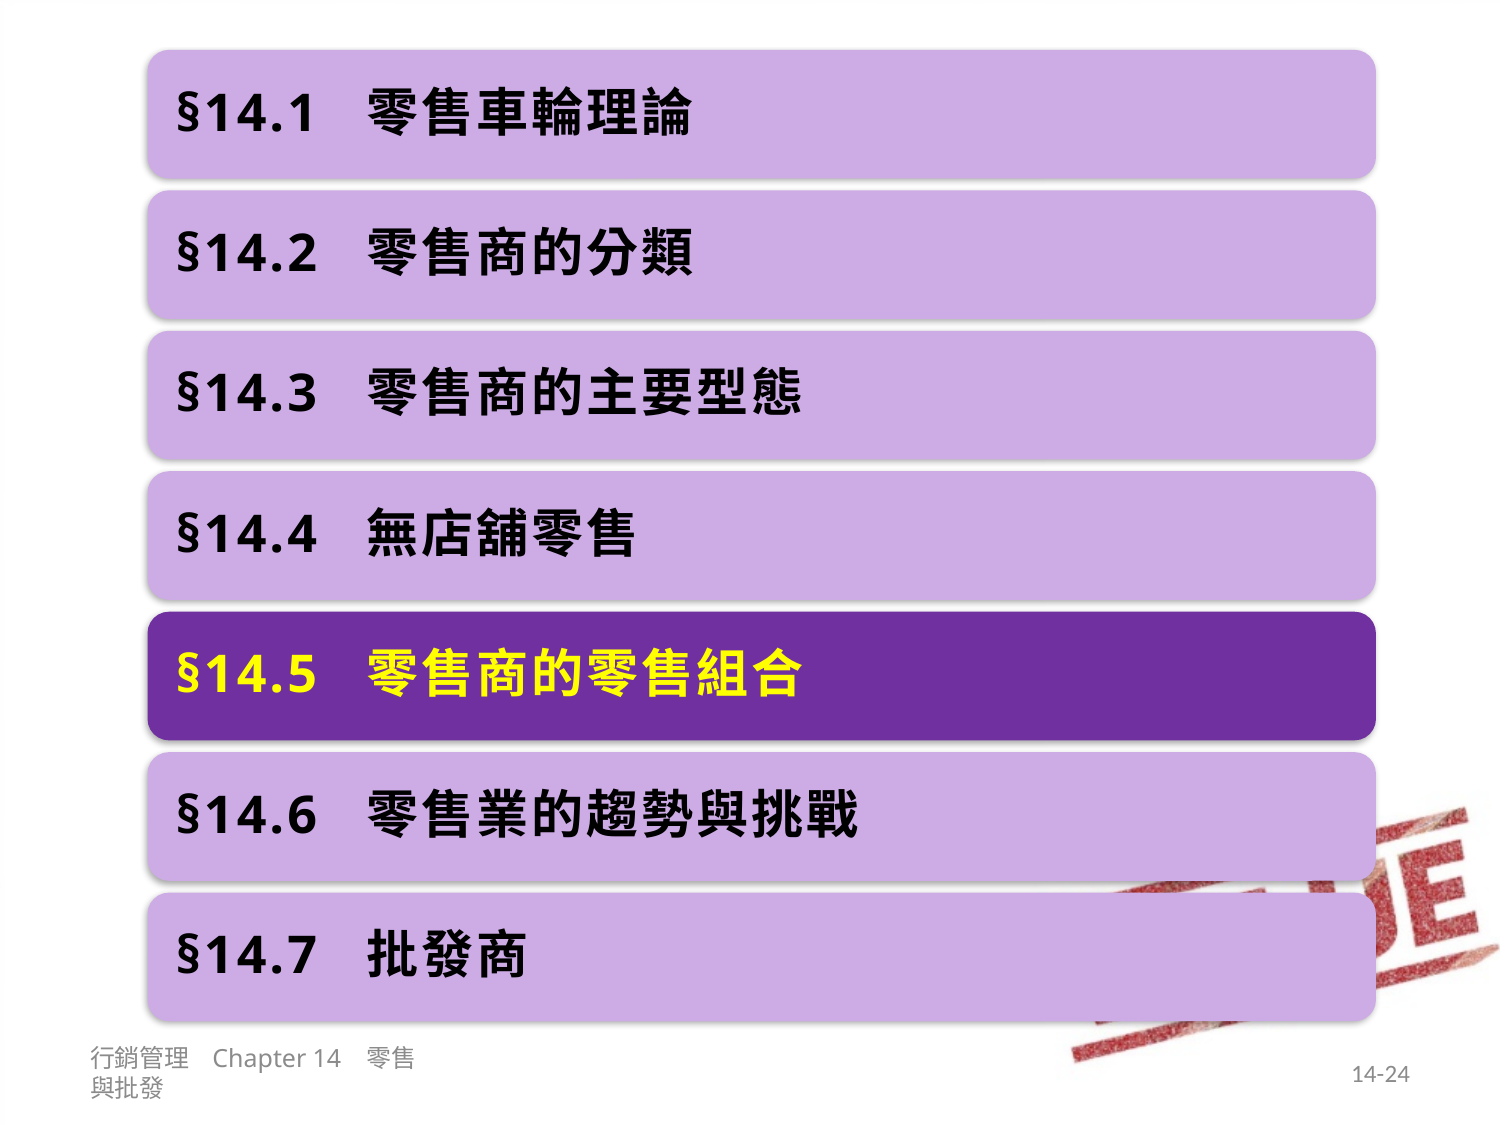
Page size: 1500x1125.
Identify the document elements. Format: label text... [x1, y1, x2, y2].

slide_number 行銷管理 Chapter 14 零售與批發 [75, 1042, 443, 1103]
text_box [147, 39, 1377, 1032]
slide_number 14-24 [1074, 1042, 1425, 1103]
picture [0, 0, 1500, 1125]
